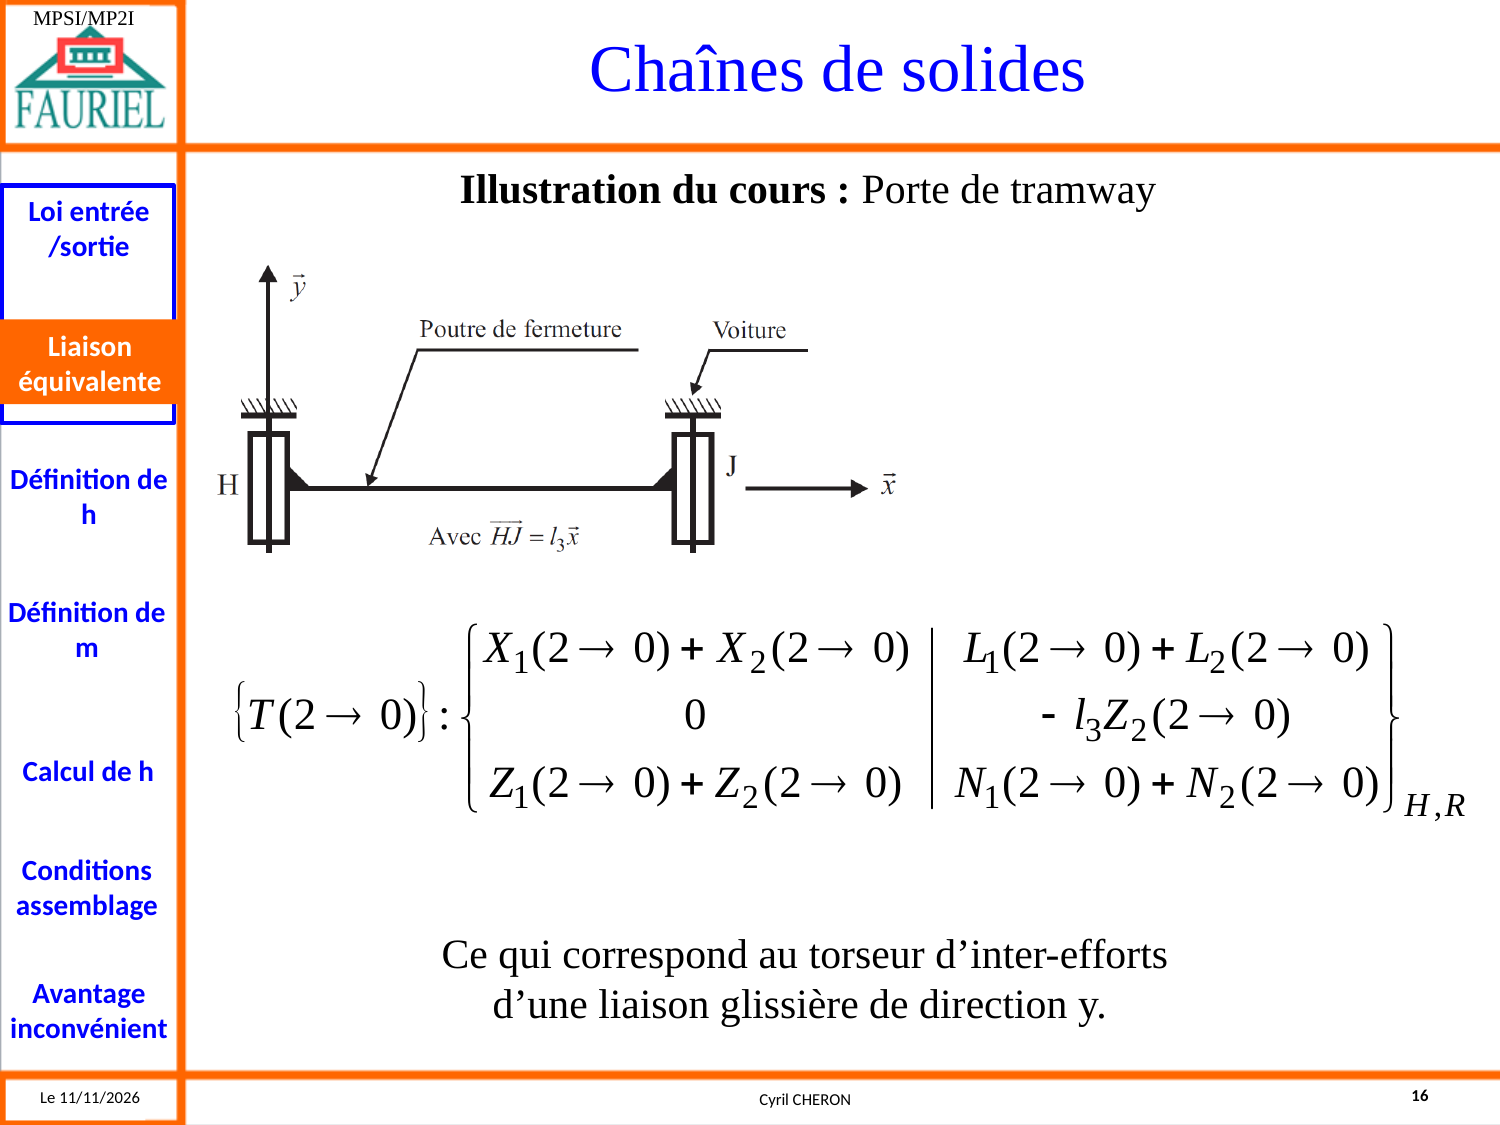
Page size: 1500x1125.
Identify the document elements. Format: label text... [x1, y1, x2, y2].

picture [0, 0, 1500, 1125]
picture [4, 405, 172, 421]
text_box Liaison équivalente [0, 319, 181, 405]
text_box Ce qui correspond au torseur d’inter-efforts d’une liaison glissière de direction y. [385, 919, 1226, 1035]
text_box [228, 613, 1476, 831]
text_box Illustration du cours : Porte de tramway [444, 154, 1260, 220]
picture [4, 188, 172, 319]
